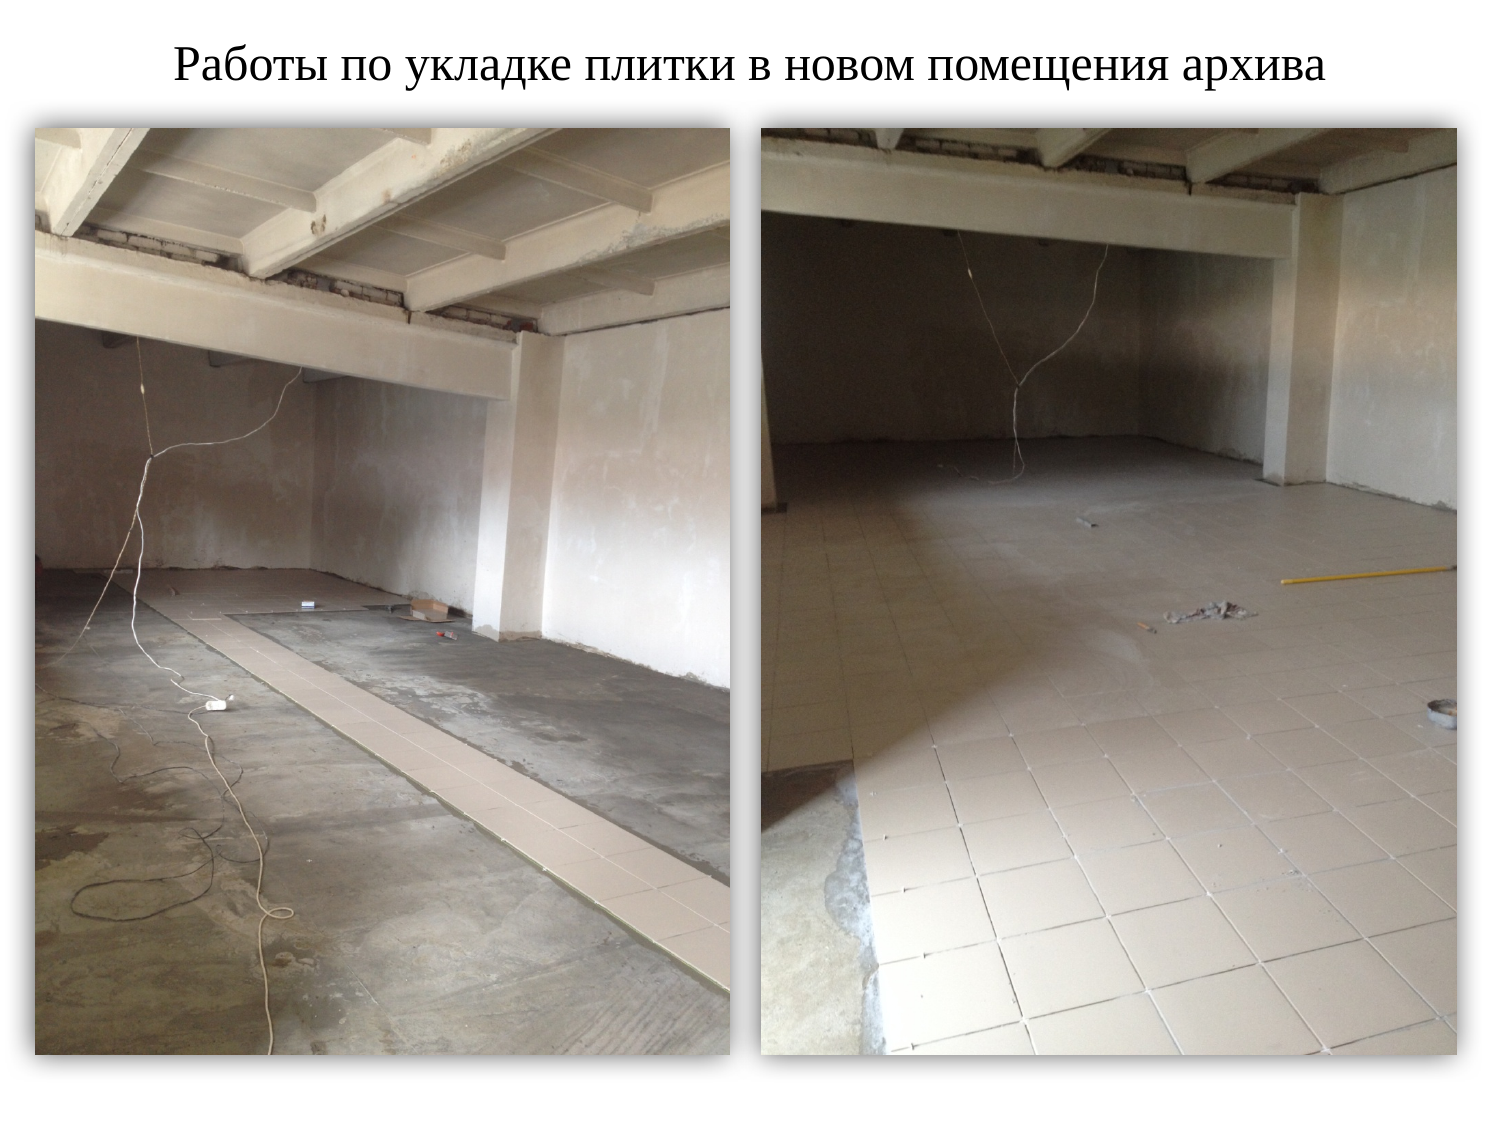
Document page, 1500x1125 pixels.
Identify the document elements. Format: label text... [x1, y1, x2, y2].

text_box Работы по укладке плитки в новом помещения архива [158, 23, 1342, 99]
picture [34, 128, 730, 1055]
picture [761, 128, 1457, 1055]
